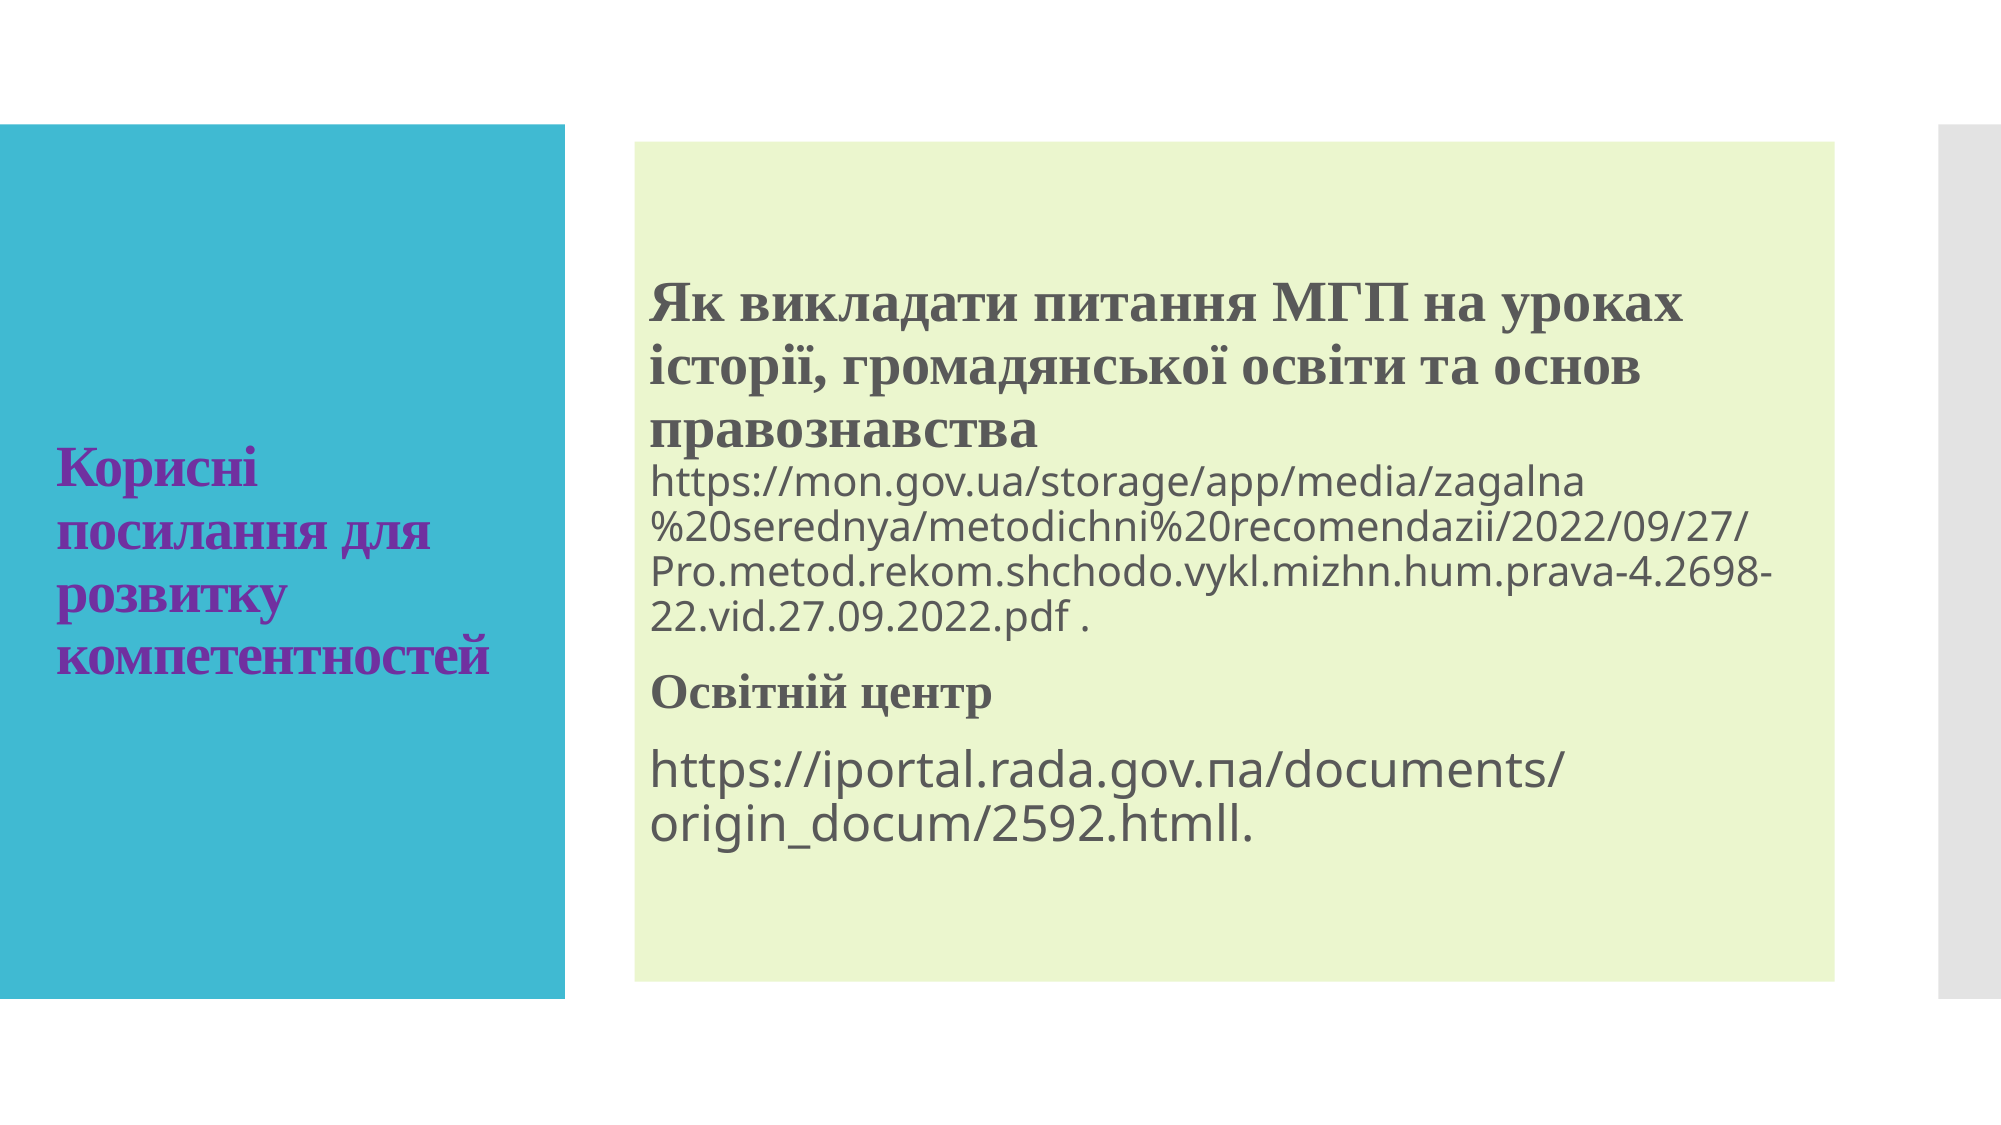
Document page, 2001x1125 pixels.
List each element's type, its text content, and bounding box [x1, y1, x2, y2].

title Корисні посилання для розвитку компетентностей [41, 184, 525, 940]
list Як викладати питання МГП на уроках історії, громадянської освіти та основ правознавства https://mon.gov.ua/storage/app/media/zagalna%20serednya/metodichni%20recomendazii/2022/09/27/Pro.metod.rekom.shchodo.vykl.mizhn.hum.prava-4.2698- 22.vid.27.09.2022.pdf . Освітній центр https://iportal.rada.gov.пa/documents/origin_docum/2592.htmll. [634, 141, 1835, 982]
